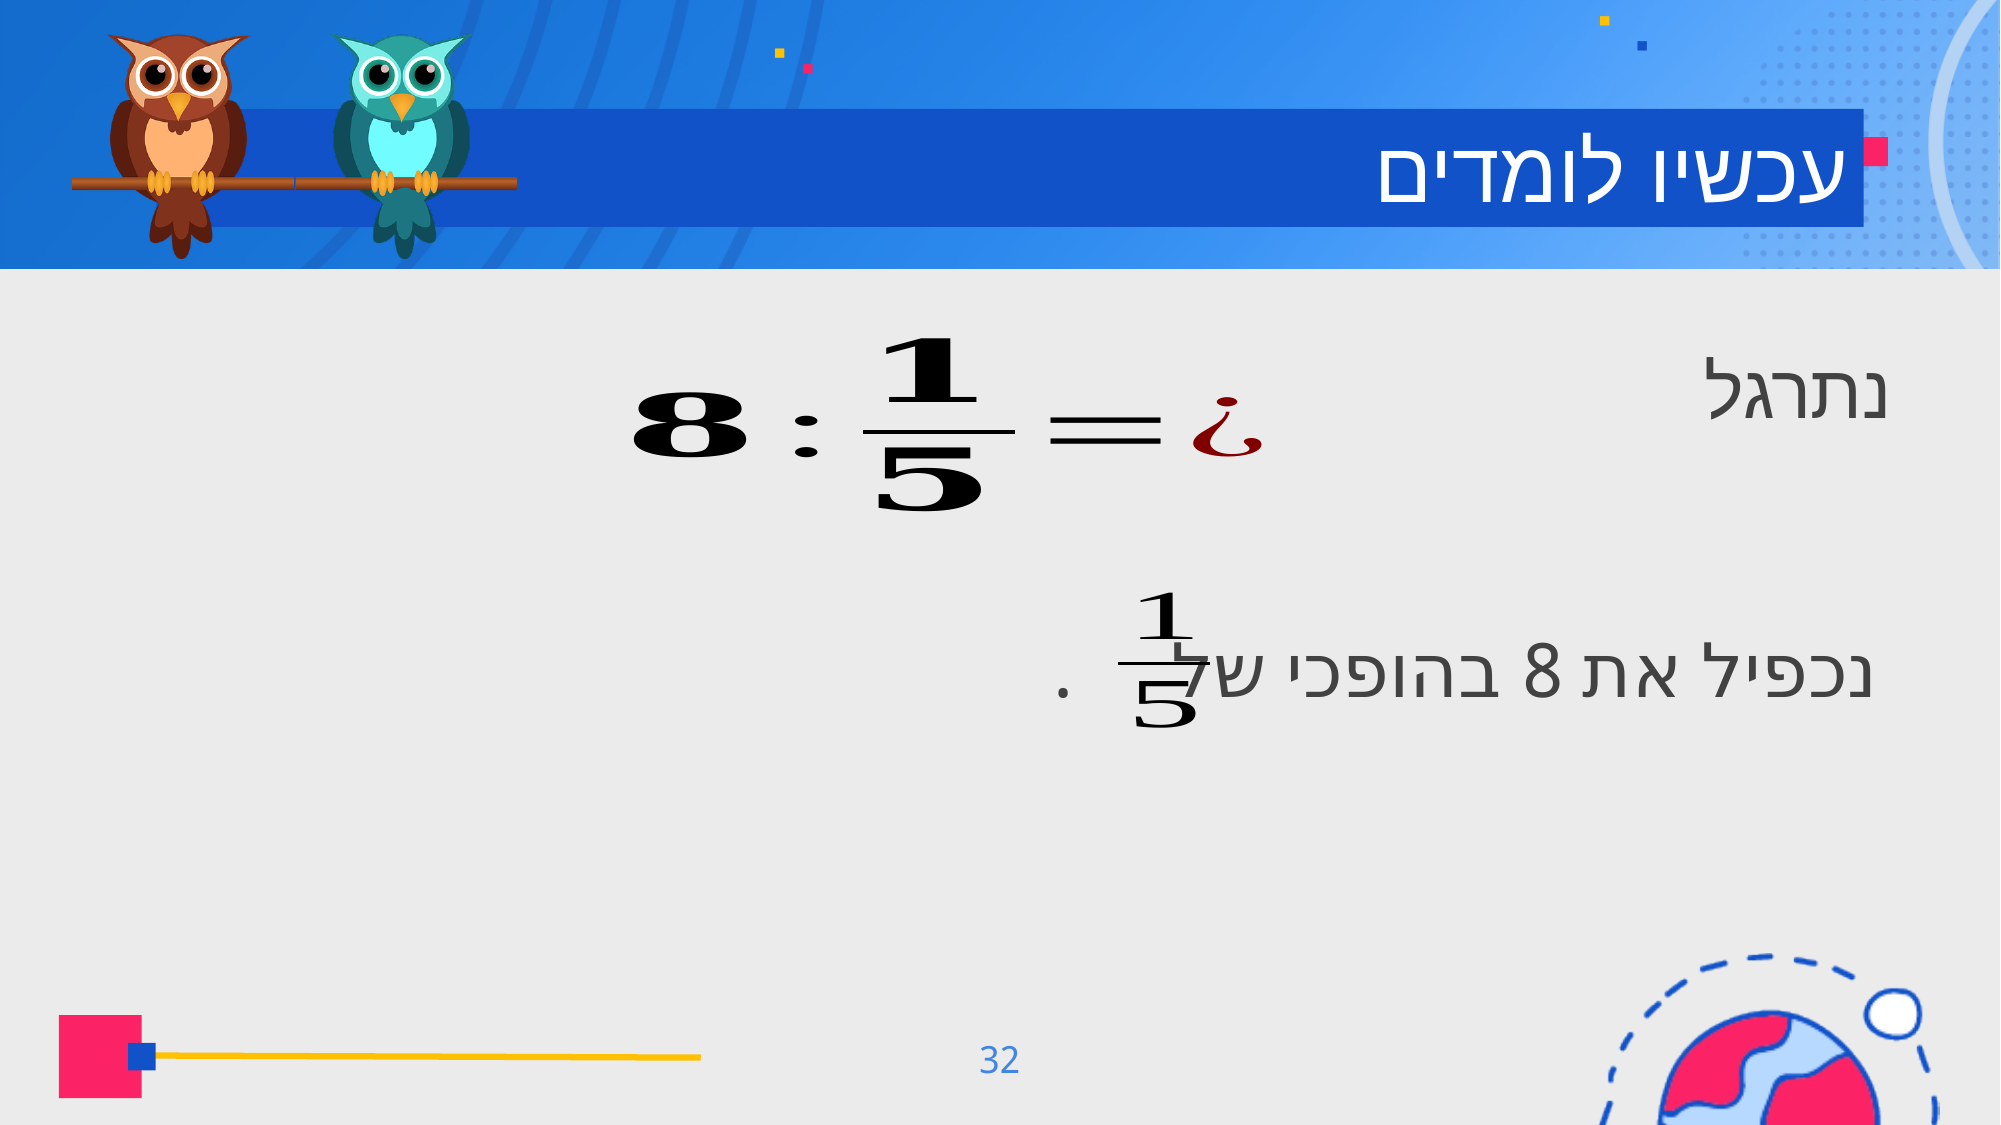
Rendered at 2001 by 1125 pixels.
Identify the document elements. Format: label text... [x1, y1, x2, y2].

list נתרגל [121, 336, 1907, 467]
text_box נכפיל את 8 בהופכי של . [107, 614, 1893, 746]
picture [0, 0, 2000, 269]
picture [1597, 952, 1941, 1125]
title עכשיו לומדים [521, 108, 1864, 227]
